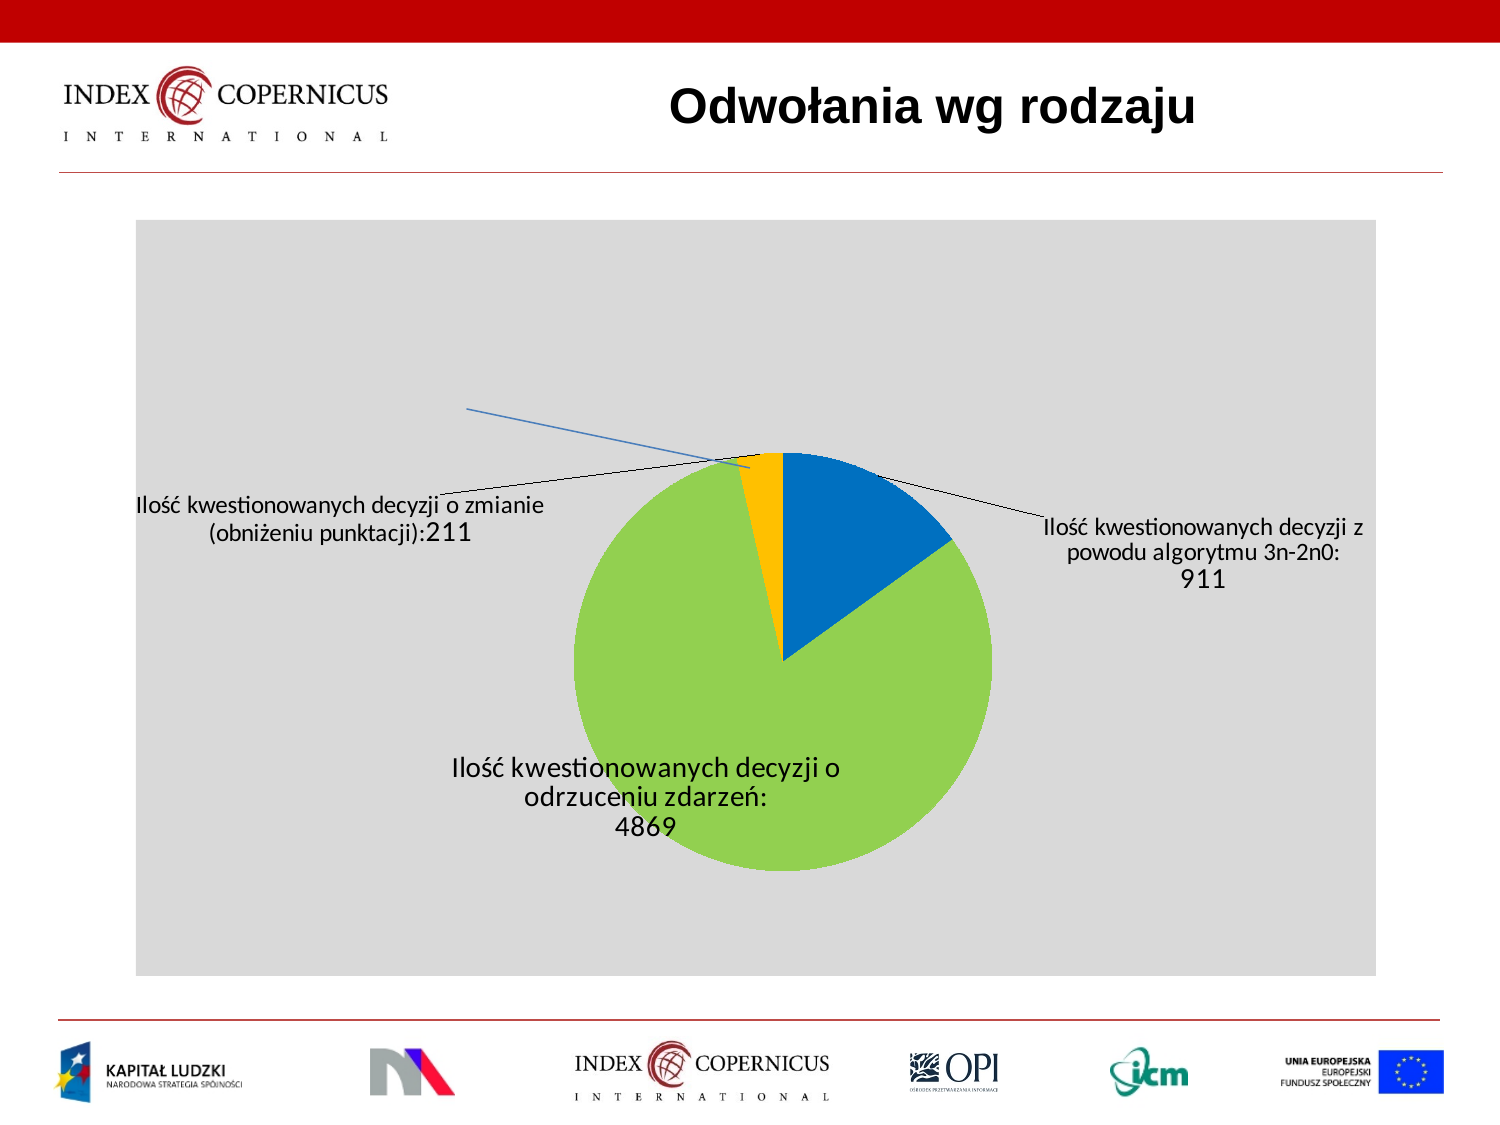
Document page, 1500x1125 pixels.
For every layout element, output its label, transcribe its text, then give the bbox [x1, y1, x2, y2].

picture [1110, 1029, 1188, 1115]
picture [909, 1037, 998, 1107]
picture [53, 1036, 242, 1108]
picture [370, 1031, 455, 1113]
chart [135, 219, 1377, 977]
title Odwołania wg rodzaju [419, 66, 1447, 173]
picture [59, 60, 393, 147]
picture [571, 1036, 833, 1105]
picture [1281, 1034, 1444, 1110]
